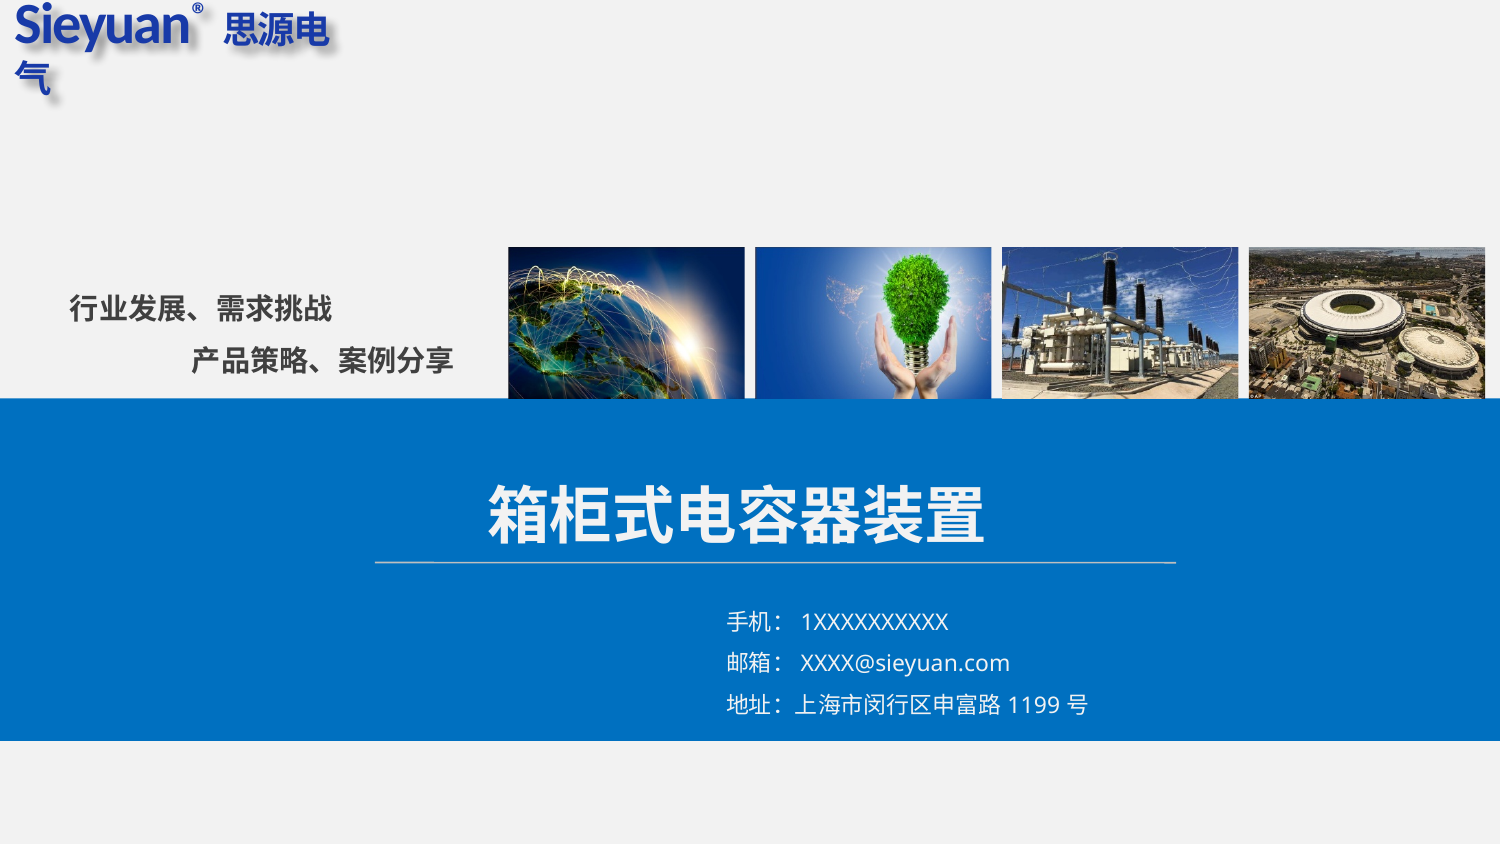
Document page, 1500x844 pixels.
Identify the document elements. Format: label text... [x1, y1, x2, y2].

table_cell AC220V±15% [378, 564, 1173, 568]
text_box [0, 396, 1500, 743]
text_box 行业发展、需求挑战 产品策略、案例分享 [55, 265, 471, 385]
text_box [753, 245, 994, 400]
text_box [1000, 245, 1240, 400]
text_box [506, 245, 747, 400]
text_box [1247, 245, 1487, 400]
text_box 箱柜式电容器装置 [472, 468, 1003, 559]
text_box 手机：1XXXXXXXXXX 邮箱：XXXX@sieyuan.com 地址：上海市闵行区申富路1199号 [714, 588, 1184, 724]
